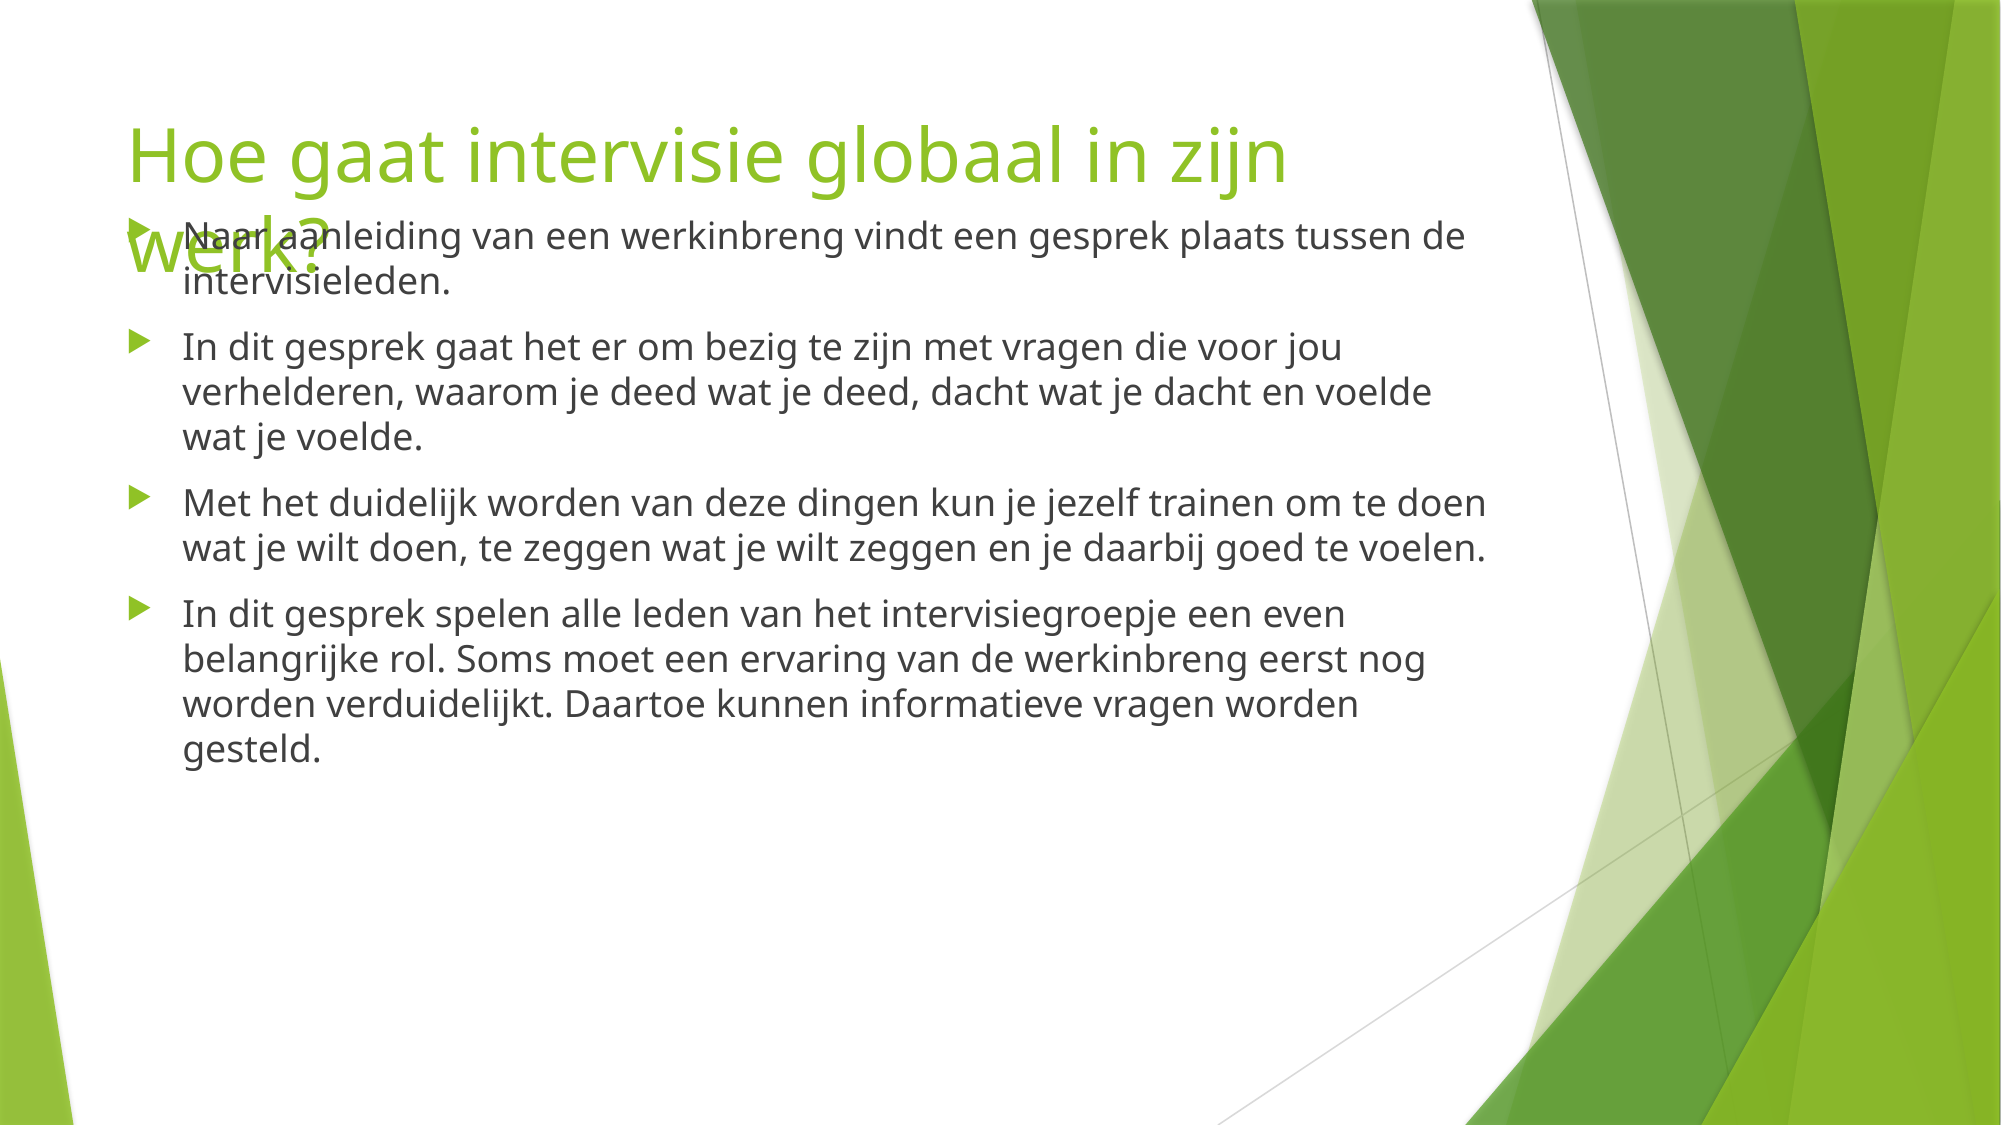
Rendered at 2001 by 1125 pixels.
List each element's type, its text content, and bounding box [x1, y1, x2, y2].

title Hoe gaat intervisie globaal in zijn werk? [111, 99, 1522, 204]
list Naar aanleiding van een werkinbreng vindt een gesprek plaats tussen de intervisieleden. In dit gesprek gaat het er om bezig te zijn met vragen die voor jou verhelderen, waarom je deed wat je deed, dacht wat je dacht en voelde wat je voelde. Met het duidelijk worden van deze dingen kun je jezelf trainen om te doen wat je wilt doen, te zeggen wat je wilt zeggen en je daarbij goed te voelen. In dit gesprek spelen alle leden van het intervisiegroepje een even belangrijke rol. Soms moet een ervaring van de werkinbreng eerst nog worden verduidelijkt. Daartoe kunnen informatieve vragen worden gesteld. [111, 204, 1522, 842]
